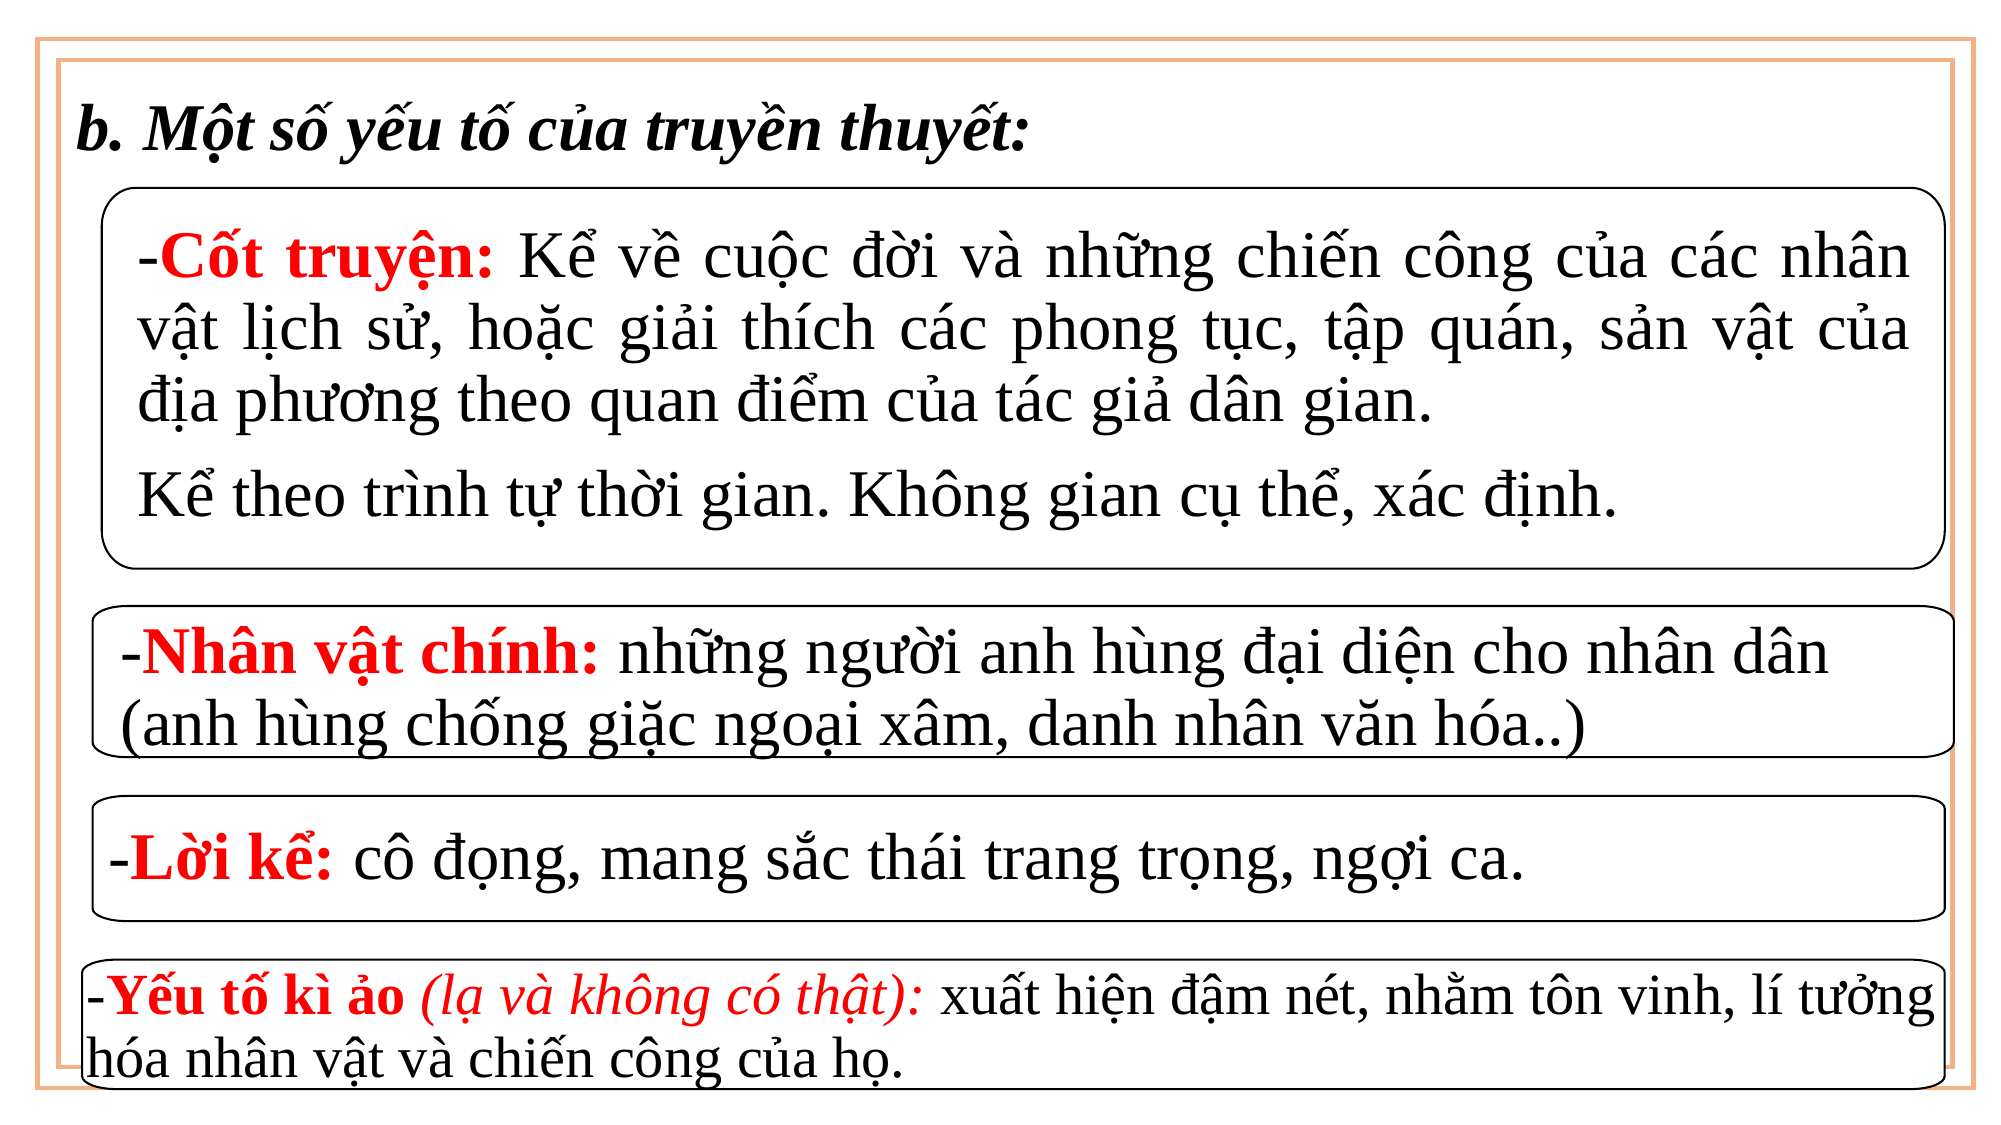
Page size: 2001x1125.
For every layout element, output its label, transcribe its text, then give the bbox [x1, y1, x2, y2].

text_box -Lời kể: cô đọng, mang sắc thái trang trọng, ngợi ca. [91, 794, 1946, 923]
text_box b. Một số yếu tố của truyền thuyết: [61, 76, 1558, 172]
text_box -Yếu tố kì ảo (lạ và không có thật): xuất hiện đậm nét, nhằm tôn vinh, lí tưởng hóa nhân vật và chiến công của họ. [71, 957, 1958, 1098]
text_box -Cốt truyện: Kể về cuộc đời và những chiến công của các nhân vật lịch sử, hoặc giải thích các phong tục, tập quán, sản vật của địa phương theo quan điểm của tác giả dân gian. Kể theo trình tự thời gian. Không gian cụ thể, xác định. [122, 212, 1929, 539]
text_box [100, 186, 1946, 570]
text_box [37, 38, 1975, 1089]
text_box -Nhân vật chính: những người anh hùng đại diện cho nhân dân (anh hùng chống giặc ngoại xâm, danh nhân văn hóa..) [105, 608, 1934, 768]
text_box [106, 604, 1955, 757]
text_box [91, 608, 105, 755]
